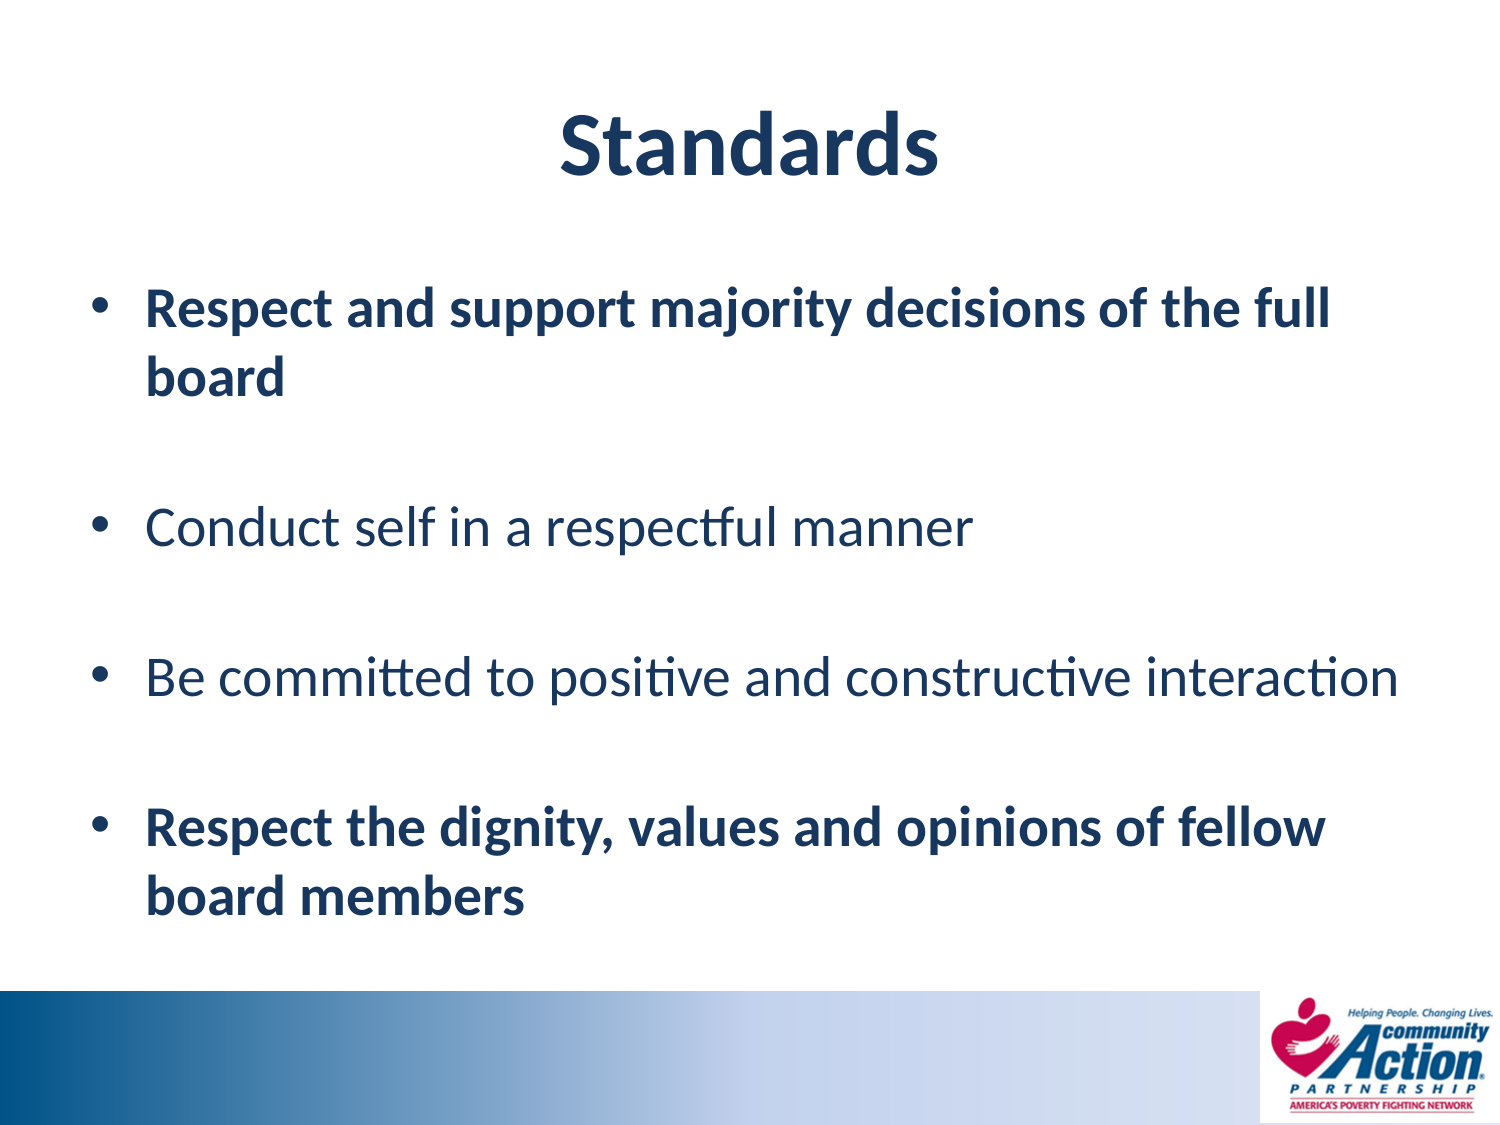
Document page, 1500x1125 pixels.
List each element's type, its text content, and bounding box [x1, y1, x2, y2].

list Respect and support majority decisions of the full board Conduct self in a respectful manner Be committed to positive and constructive interaction Respect the dignity, values and opinions of fellow board members [75, 262, 1425, 1005]
picture [0, 988, 1500, 1125]
title Standards [75, 45, 1425, 233]
